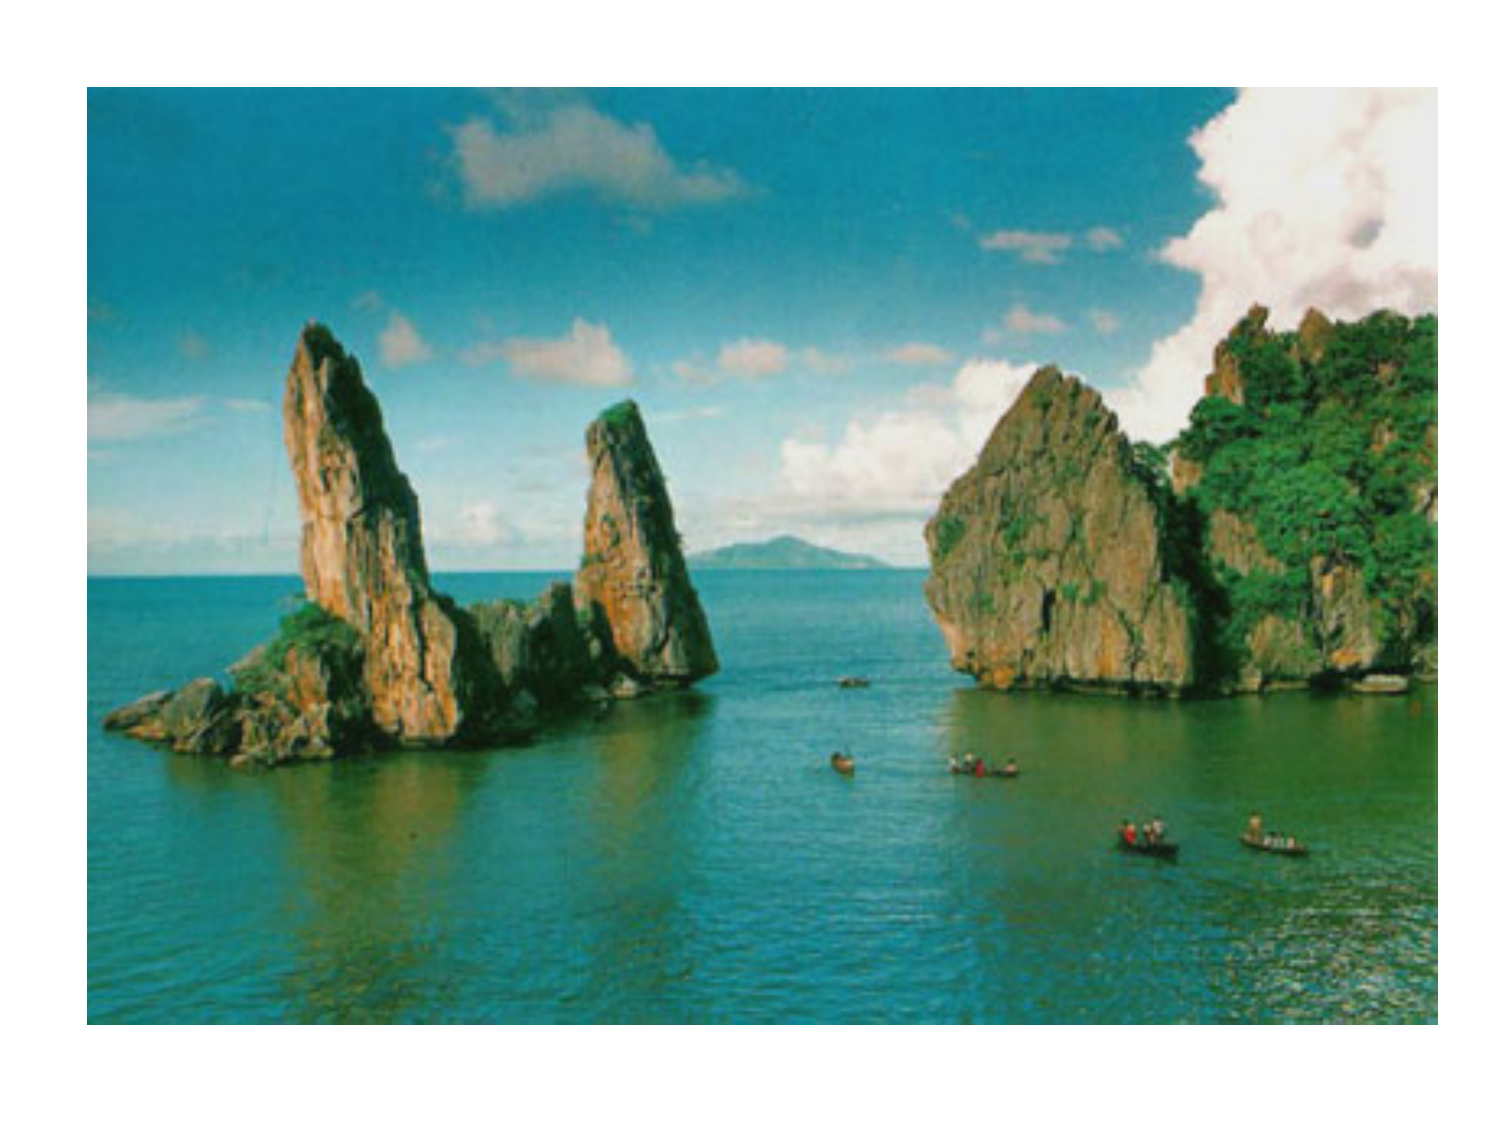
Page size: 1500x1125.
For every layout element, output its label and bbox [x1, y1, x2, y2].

picture [87, 87, 1438, 1026]
